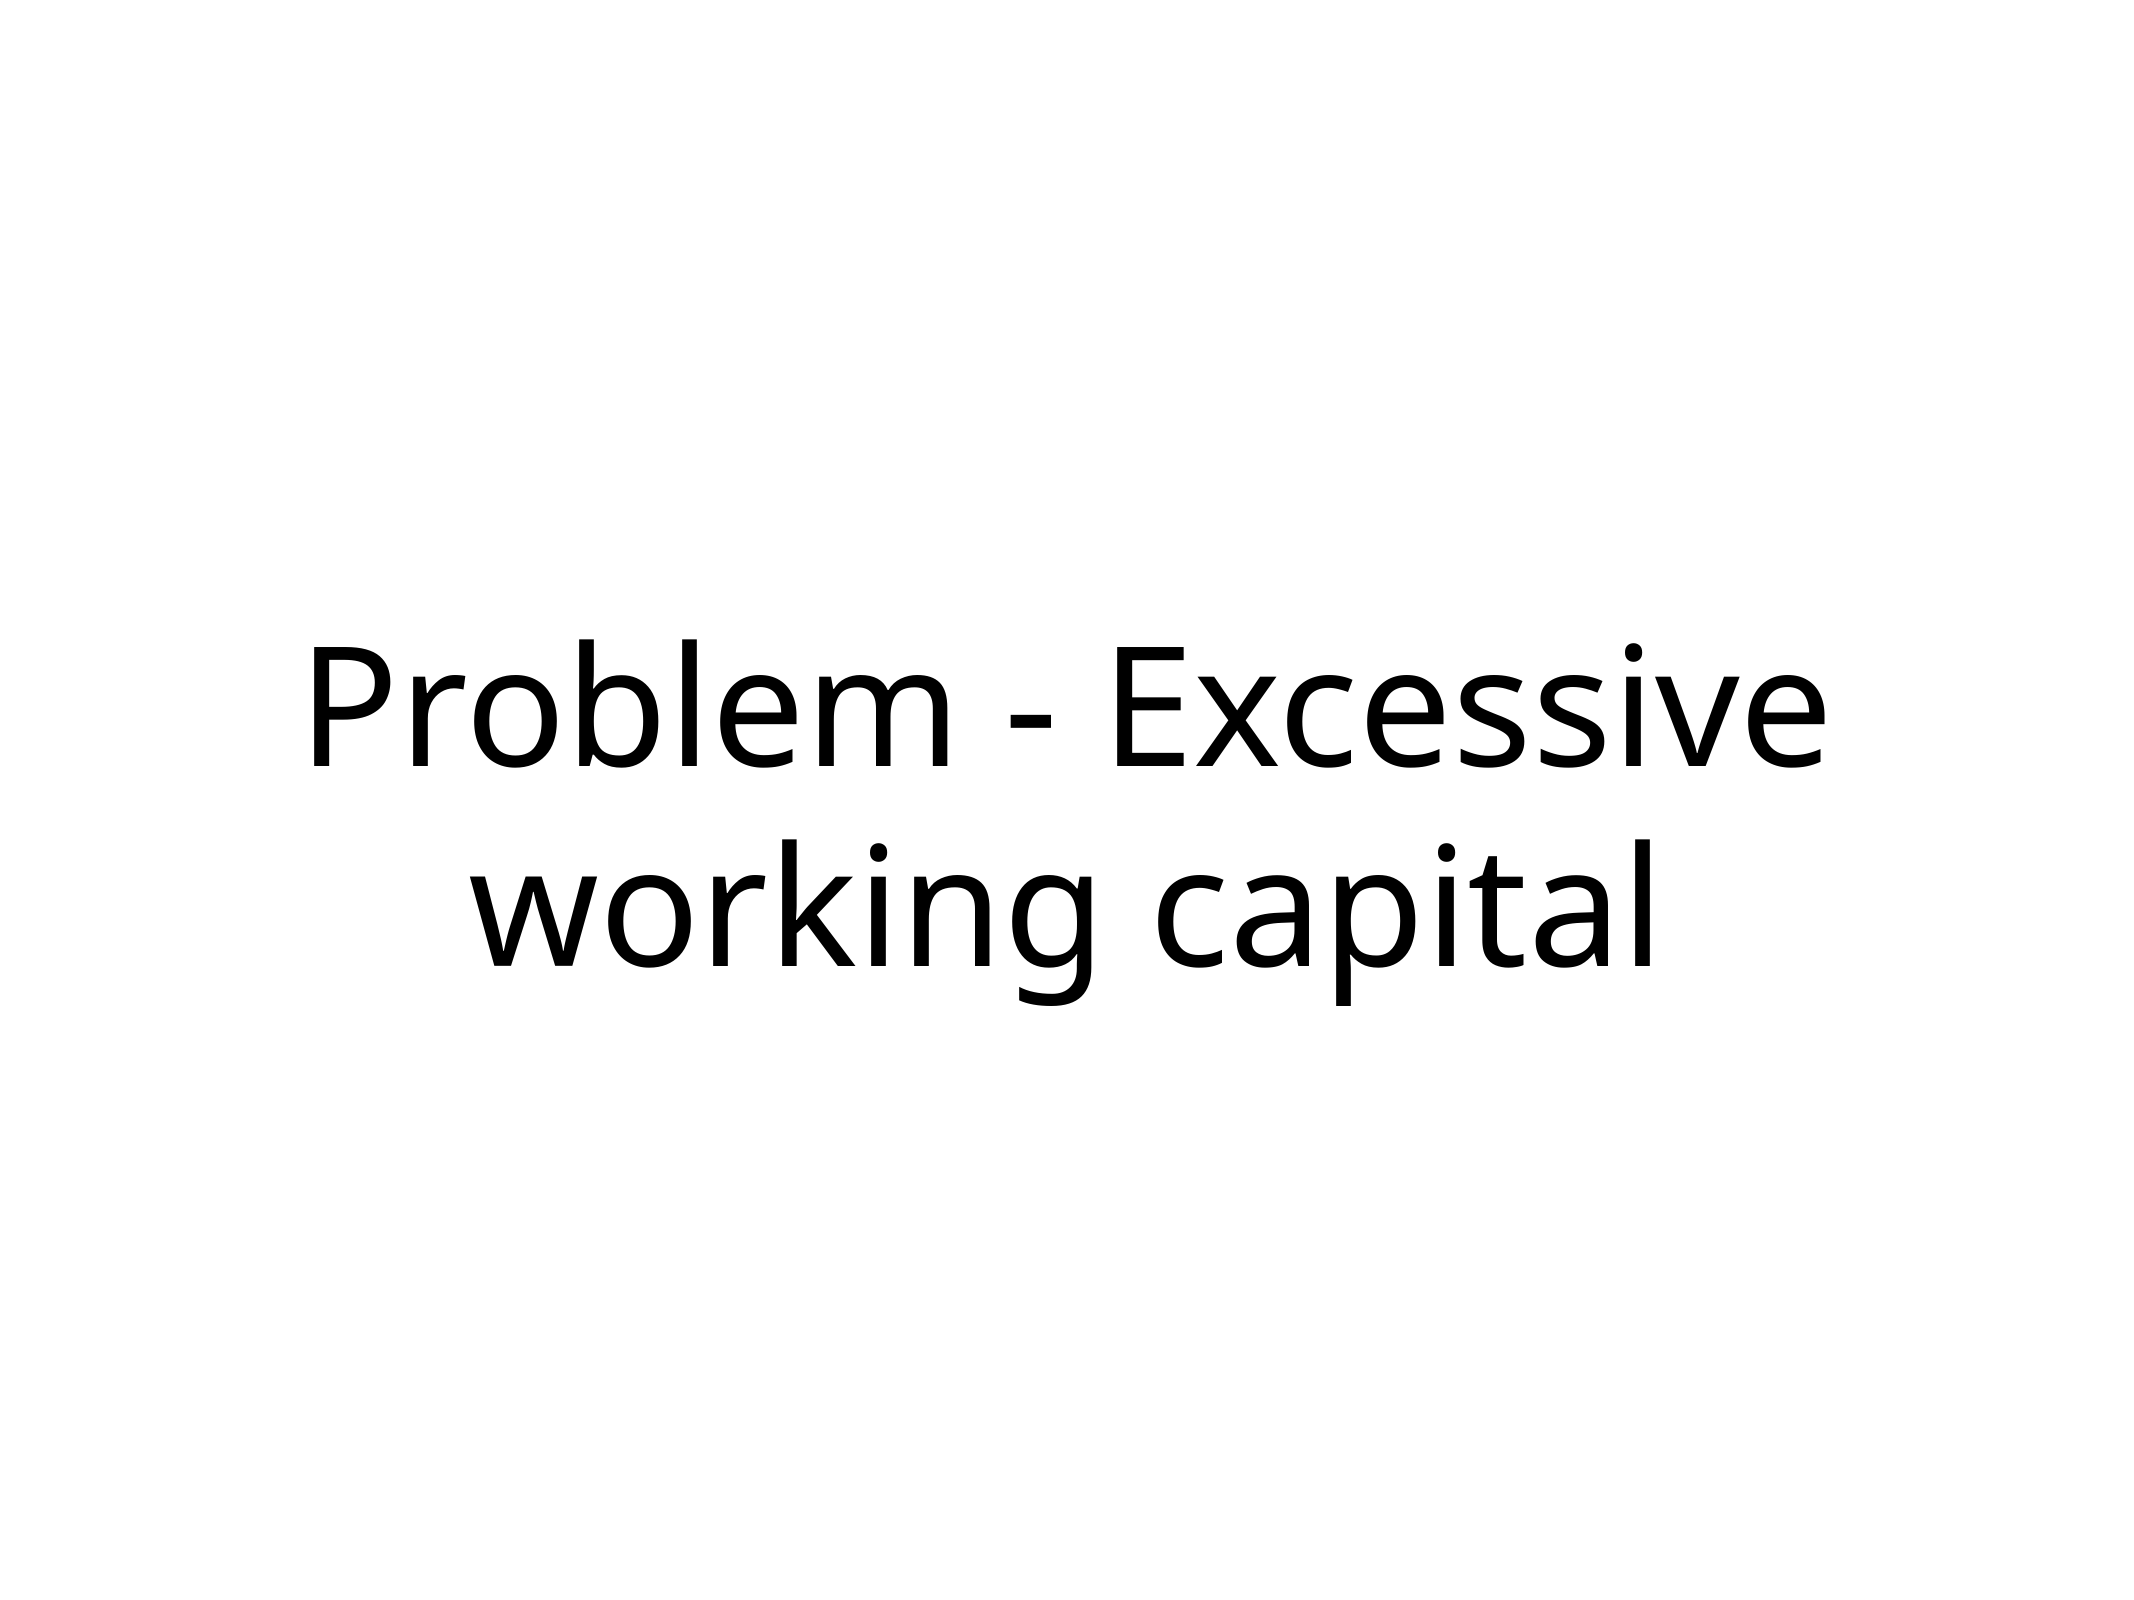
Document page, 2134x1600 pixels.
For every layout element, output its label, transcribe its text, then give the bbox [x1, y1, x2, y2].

title Problem - Excessive working capital [207, 528, 1926, 1072]
